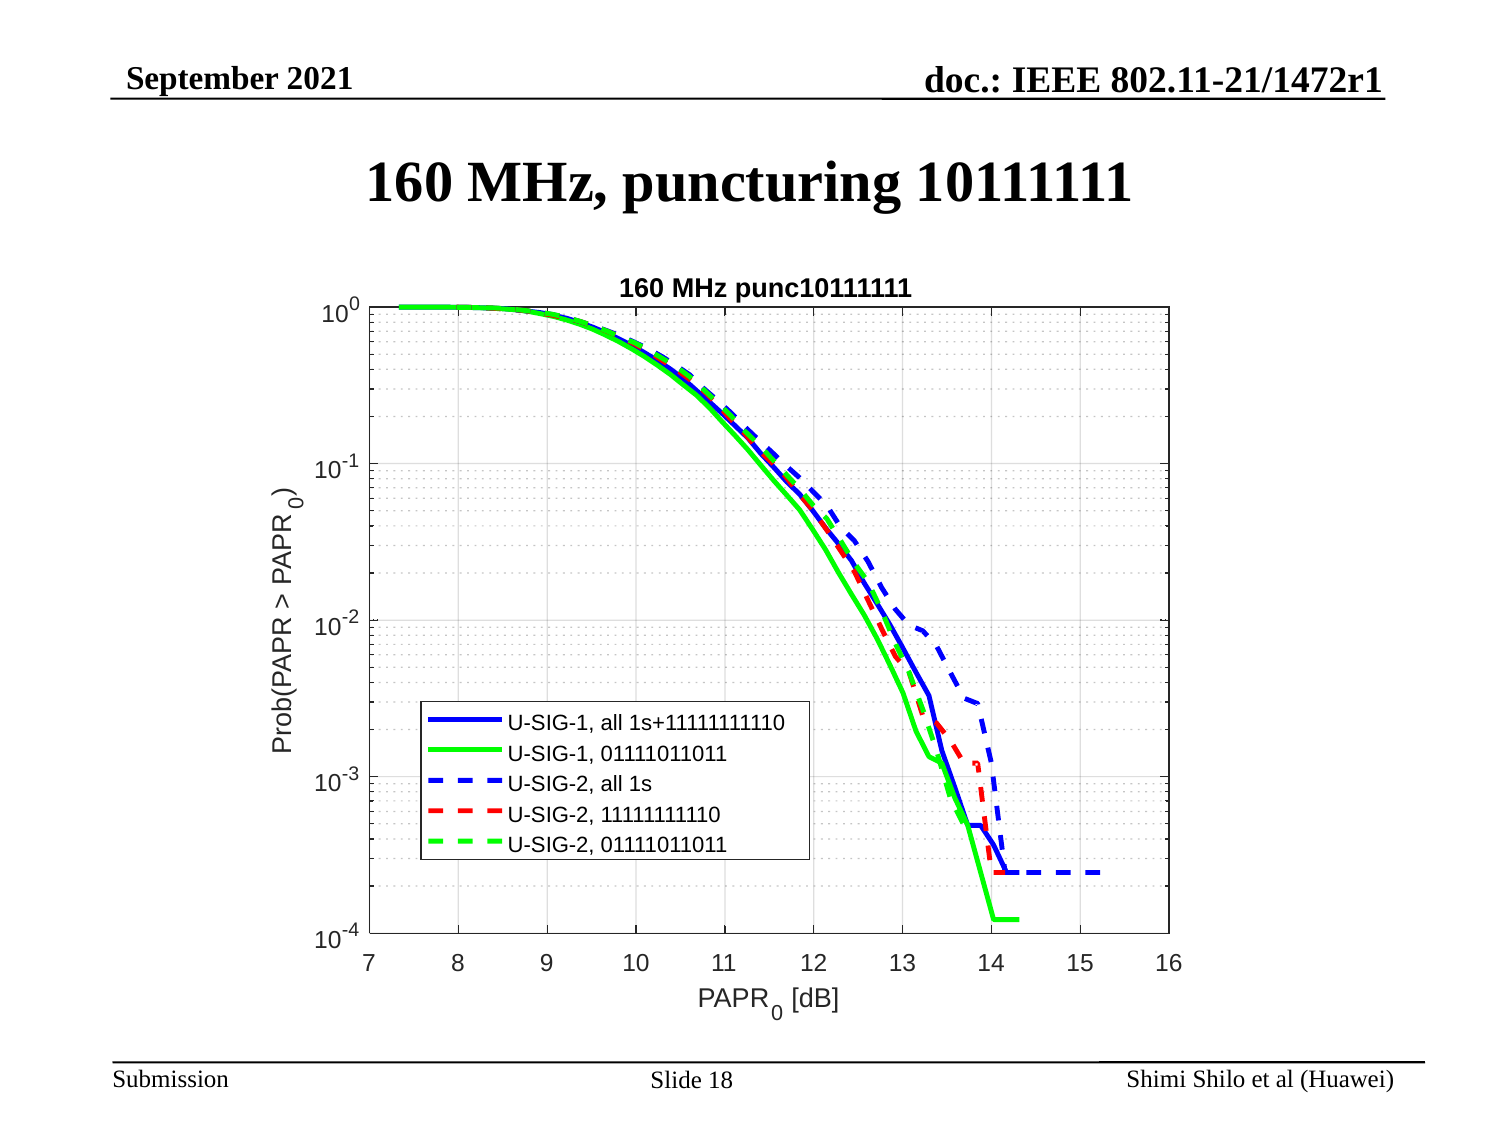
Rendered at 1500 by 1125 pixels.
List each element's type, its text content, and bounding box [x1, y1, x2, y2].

picture [234, 249, 1266, 1022]
title 160 MHz, puncturing 10111111 [112, 133, 1388, 222]
